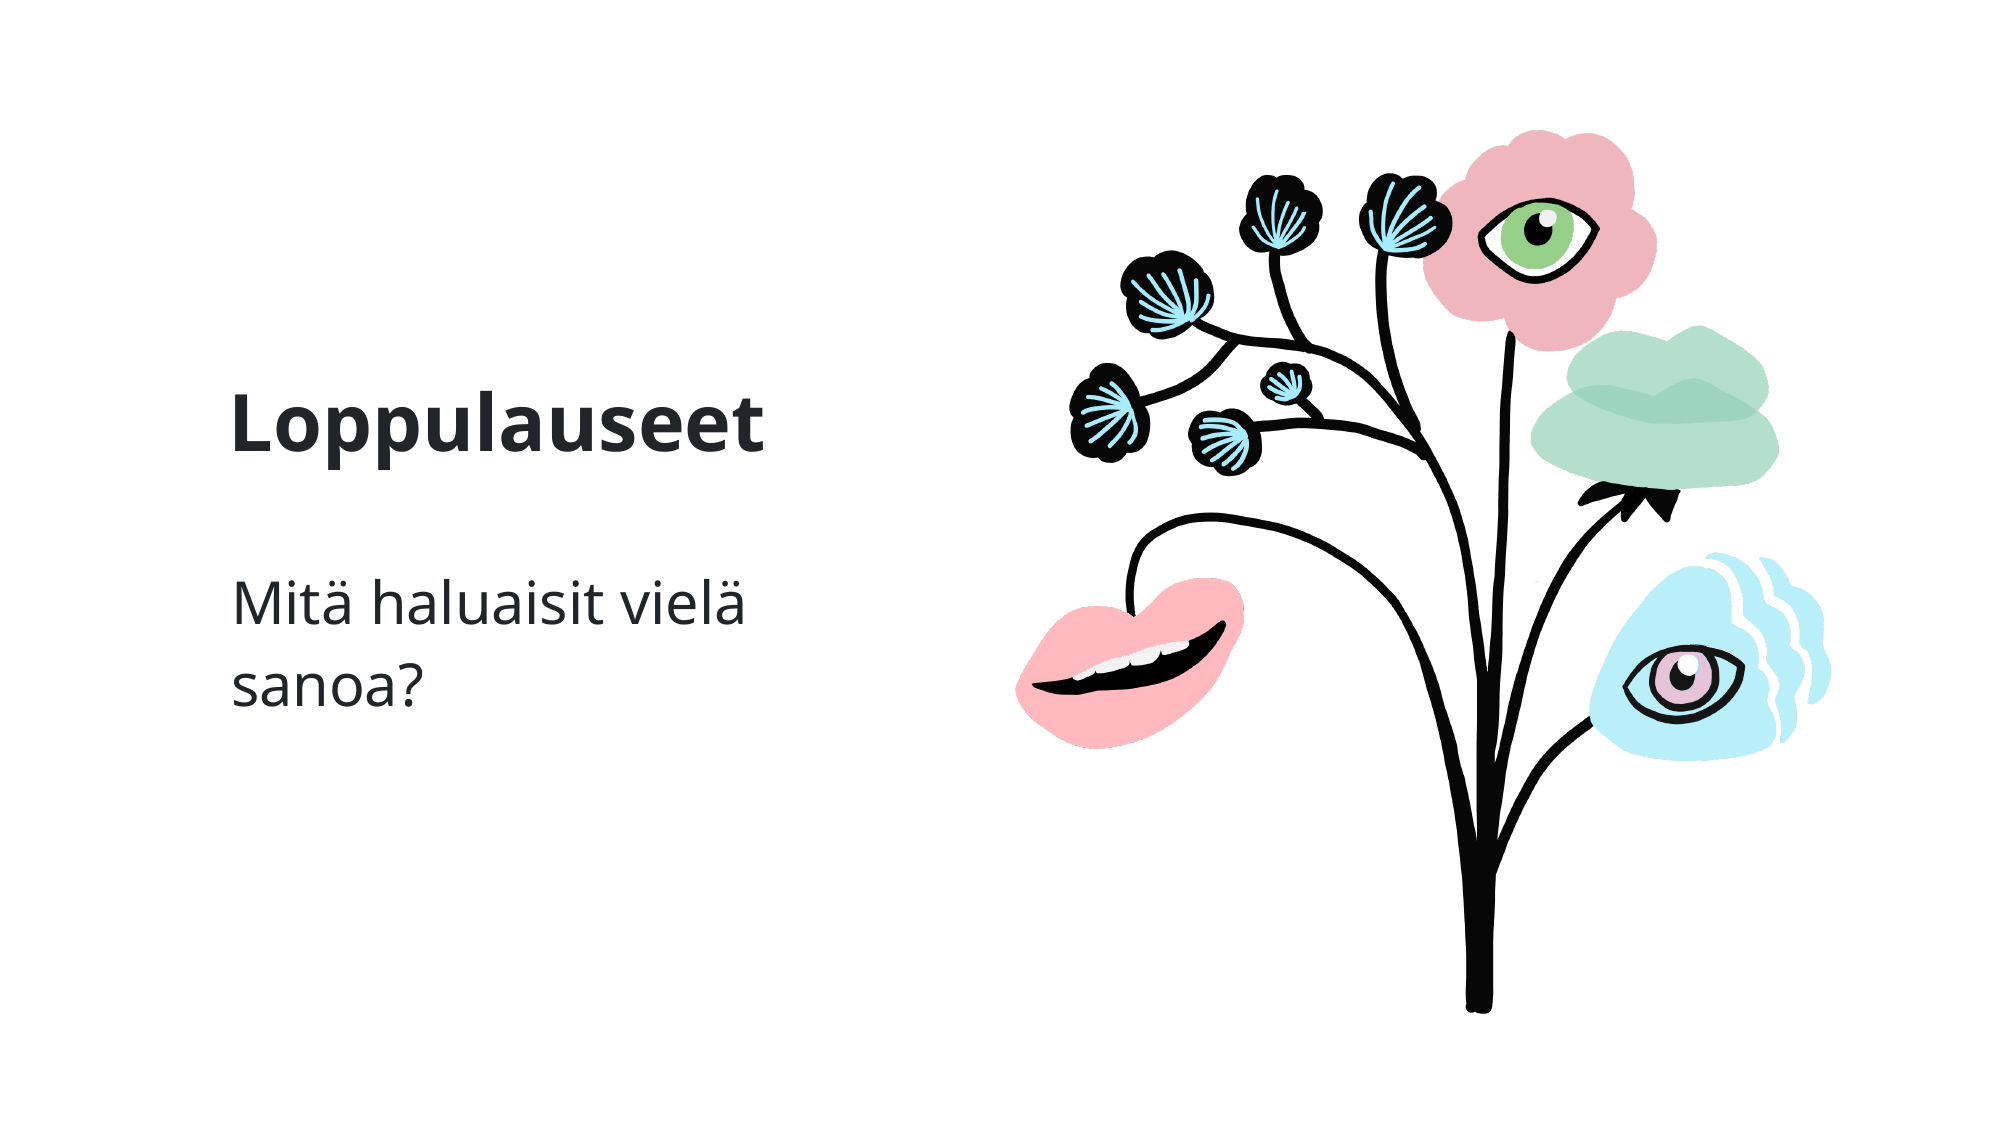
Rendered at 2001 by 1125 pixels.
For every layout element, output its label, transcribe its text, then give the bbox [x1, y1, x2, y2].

text_box Mitä haluaisit vielä sanoa? [216, 539, 775, 786]
text_box Loppulauseet [213, 343, 923, 483]
picture [928, 62, 1930, 1063]
